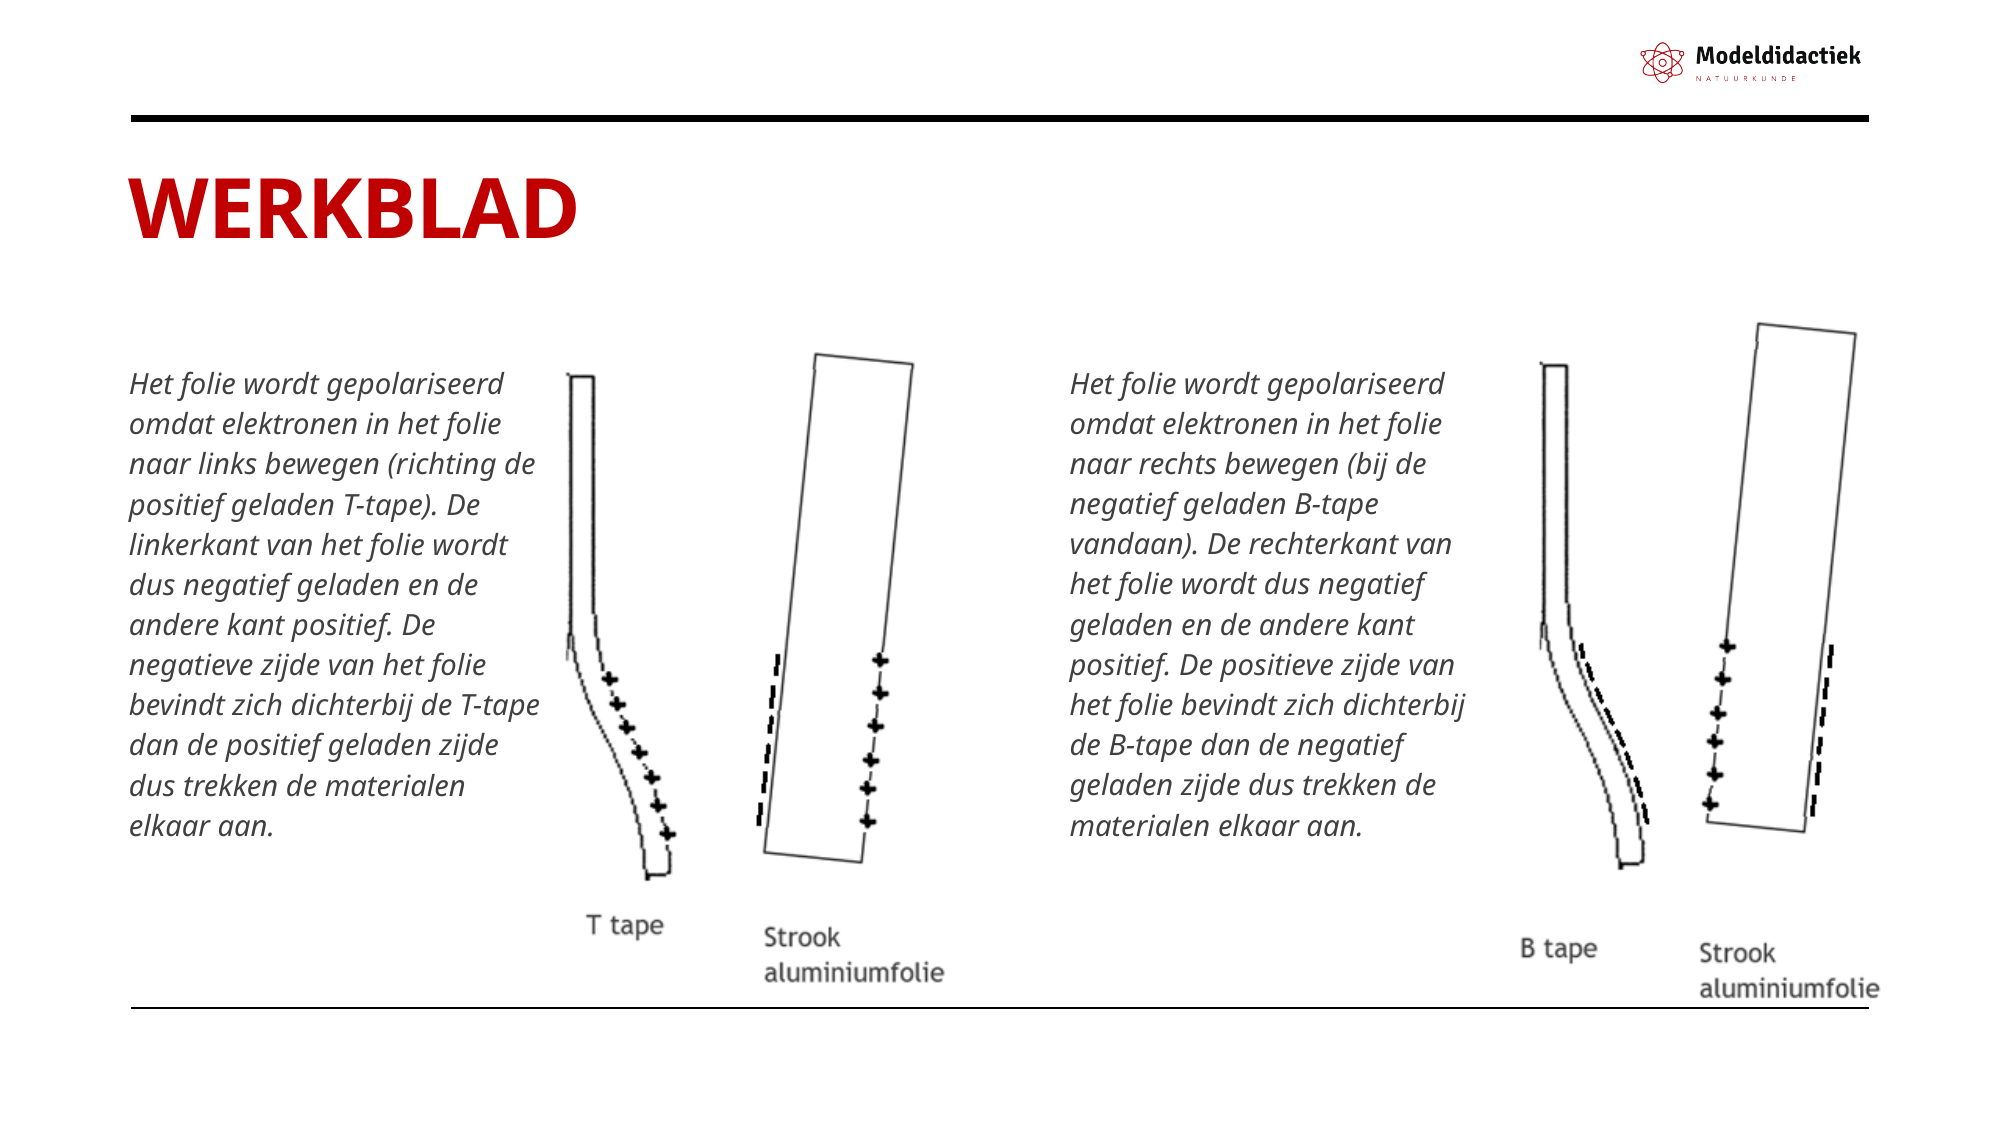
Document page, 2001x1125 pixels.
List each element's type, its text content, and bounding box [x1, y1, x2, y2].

picture [1490, 312, 1895, 1006]
picture [1625, 27, 1895, 89]
text_box Het folie wordt gepolariseerd omdat elektronen in het folie naar rechts bewegen (bij de negatief geladen B-tape vandaan). De rechterkant van het folie wordt dus negatief geladen en de andere kant positief. De positieve zijde van het folie bevindt zich dichterbij de B-tape dan de negatief geladen zijde dus trekken de materialen elkaar aan. [1054, 352, 1482, 850]
title Werkblad [114, 147, 711, 352]
list Het folie wordt gepolariseerd omdat elektronen in het folie naar links bewegen (richting de positief geladen T-tape). De linkerkant van het folie wordt dus negatief geladen en de andere kant positief. De negatieve zijde van het folie bevindt zich dichterbij de T-tape dan de positief geladen zijde dus trekken de materialen elkaar aan. [114, 352, 561, 1019]
picture [538, 312, 966, 1006]
